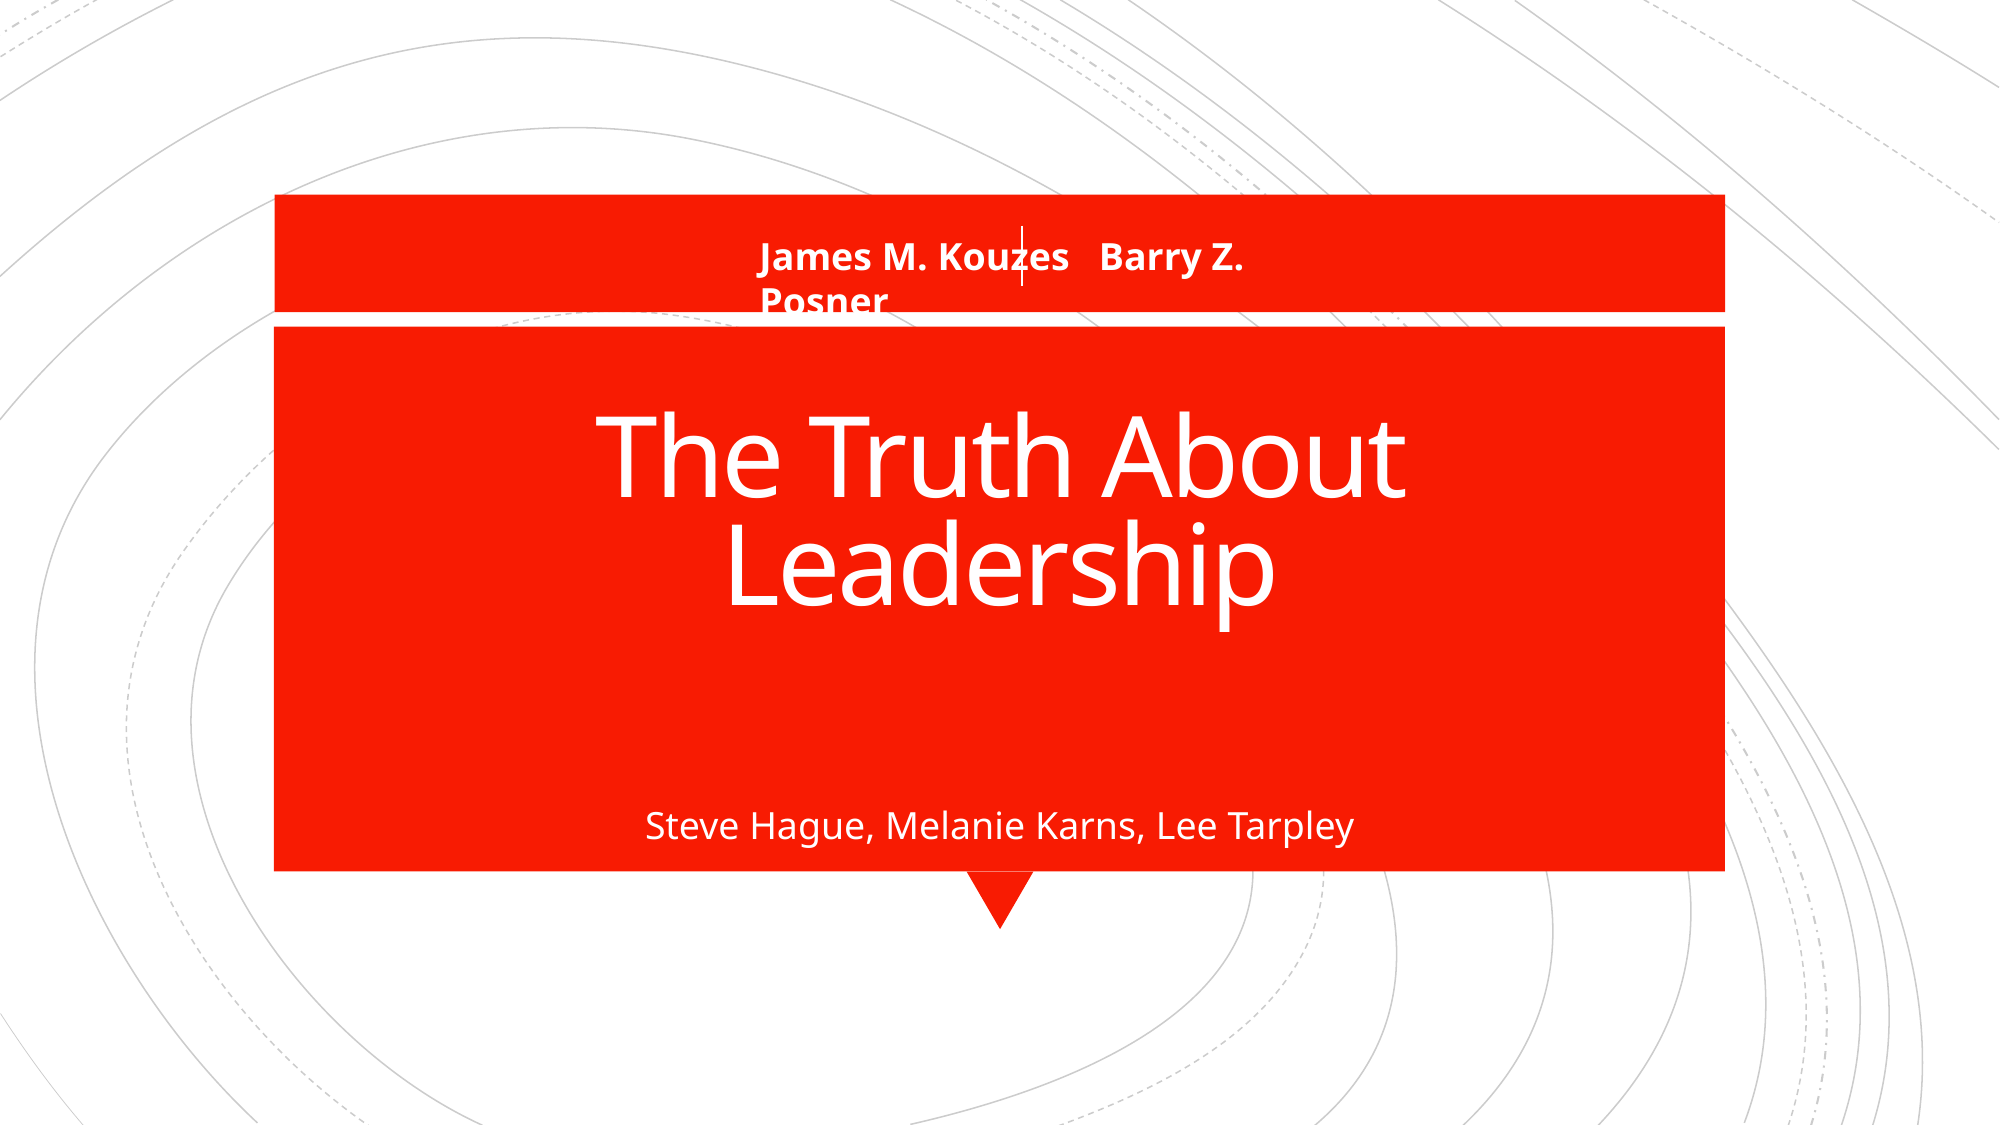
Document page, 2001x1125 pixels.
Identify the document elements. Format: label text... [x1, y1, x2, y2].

subtitle Steve Hague, Melanie Karns, Lee Tarpley [288, 801, 1712, 858]
text_box James M. Kouzes Barry Z. Posner [744, 225, 1278, 331]
title The Truth About Leadership [288, 340, 1713, 628]
